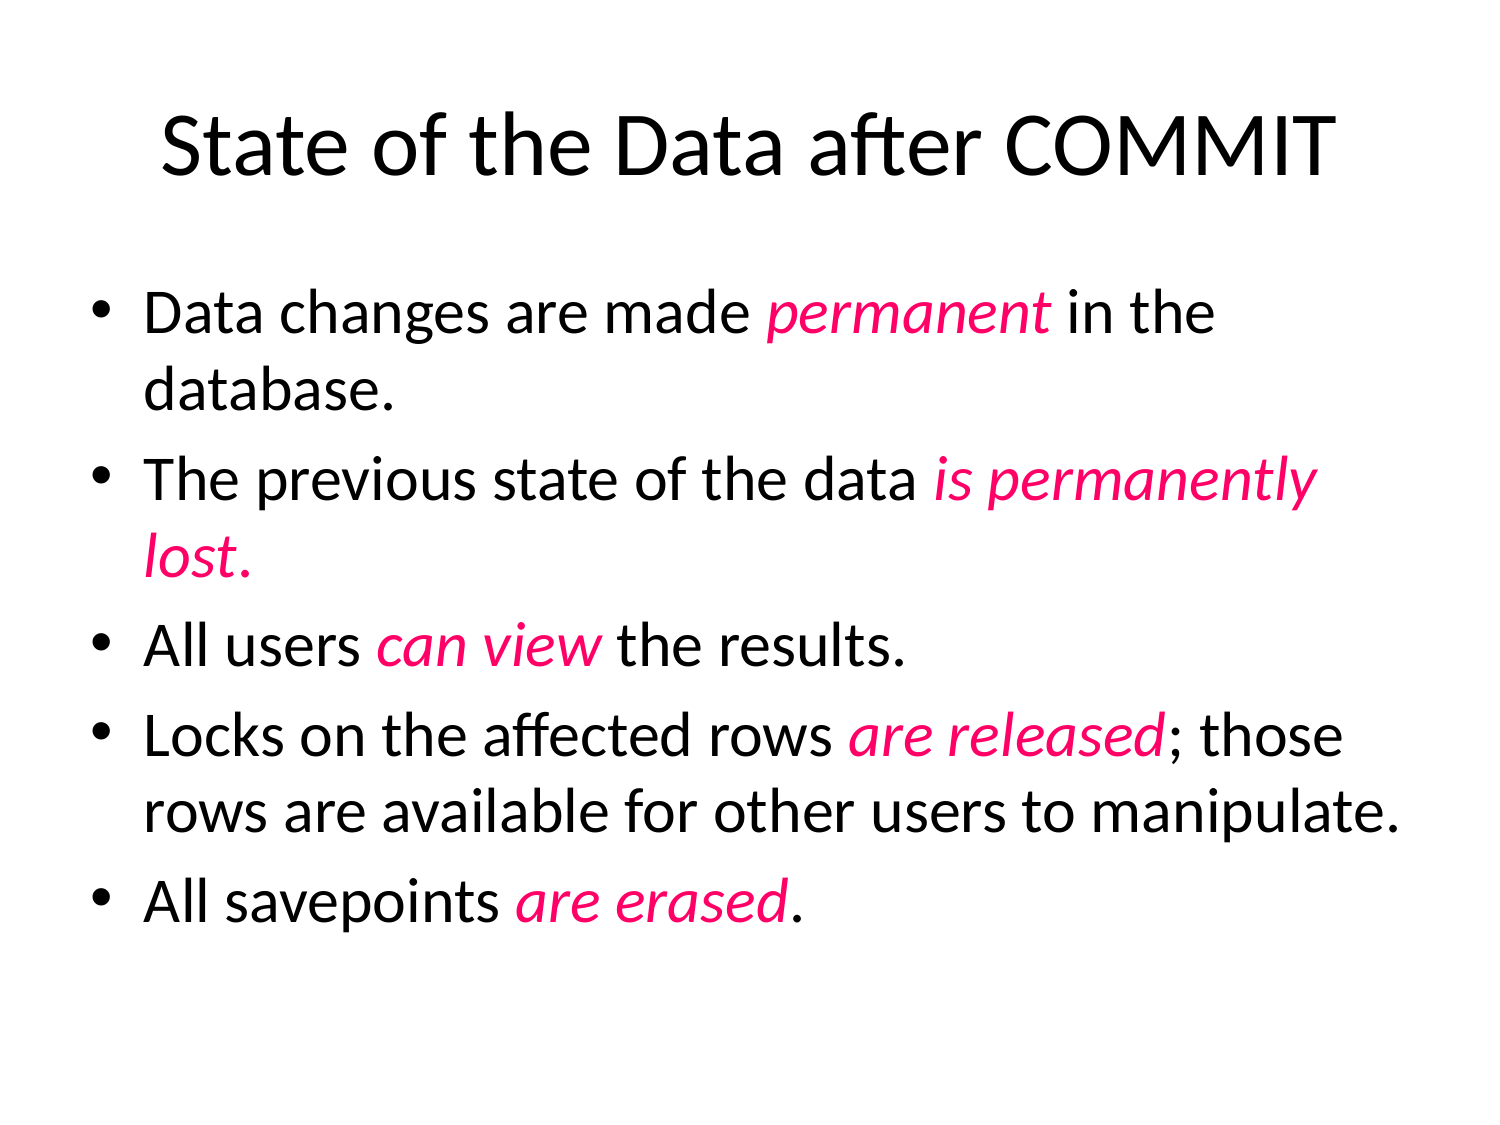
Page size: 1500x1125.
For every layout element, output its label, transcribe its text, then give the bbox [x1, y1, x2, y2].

title State of the Data after COMMIT [75, 45, 1425, 233]
list Data changes are made permanent in the database. The previous state of the data is permanently lost. All users can view the results. Locks on the affected rows are released; those rows are available for other users to manipulate. All savepoints are erased. [75, 262, 1425, 1005]
